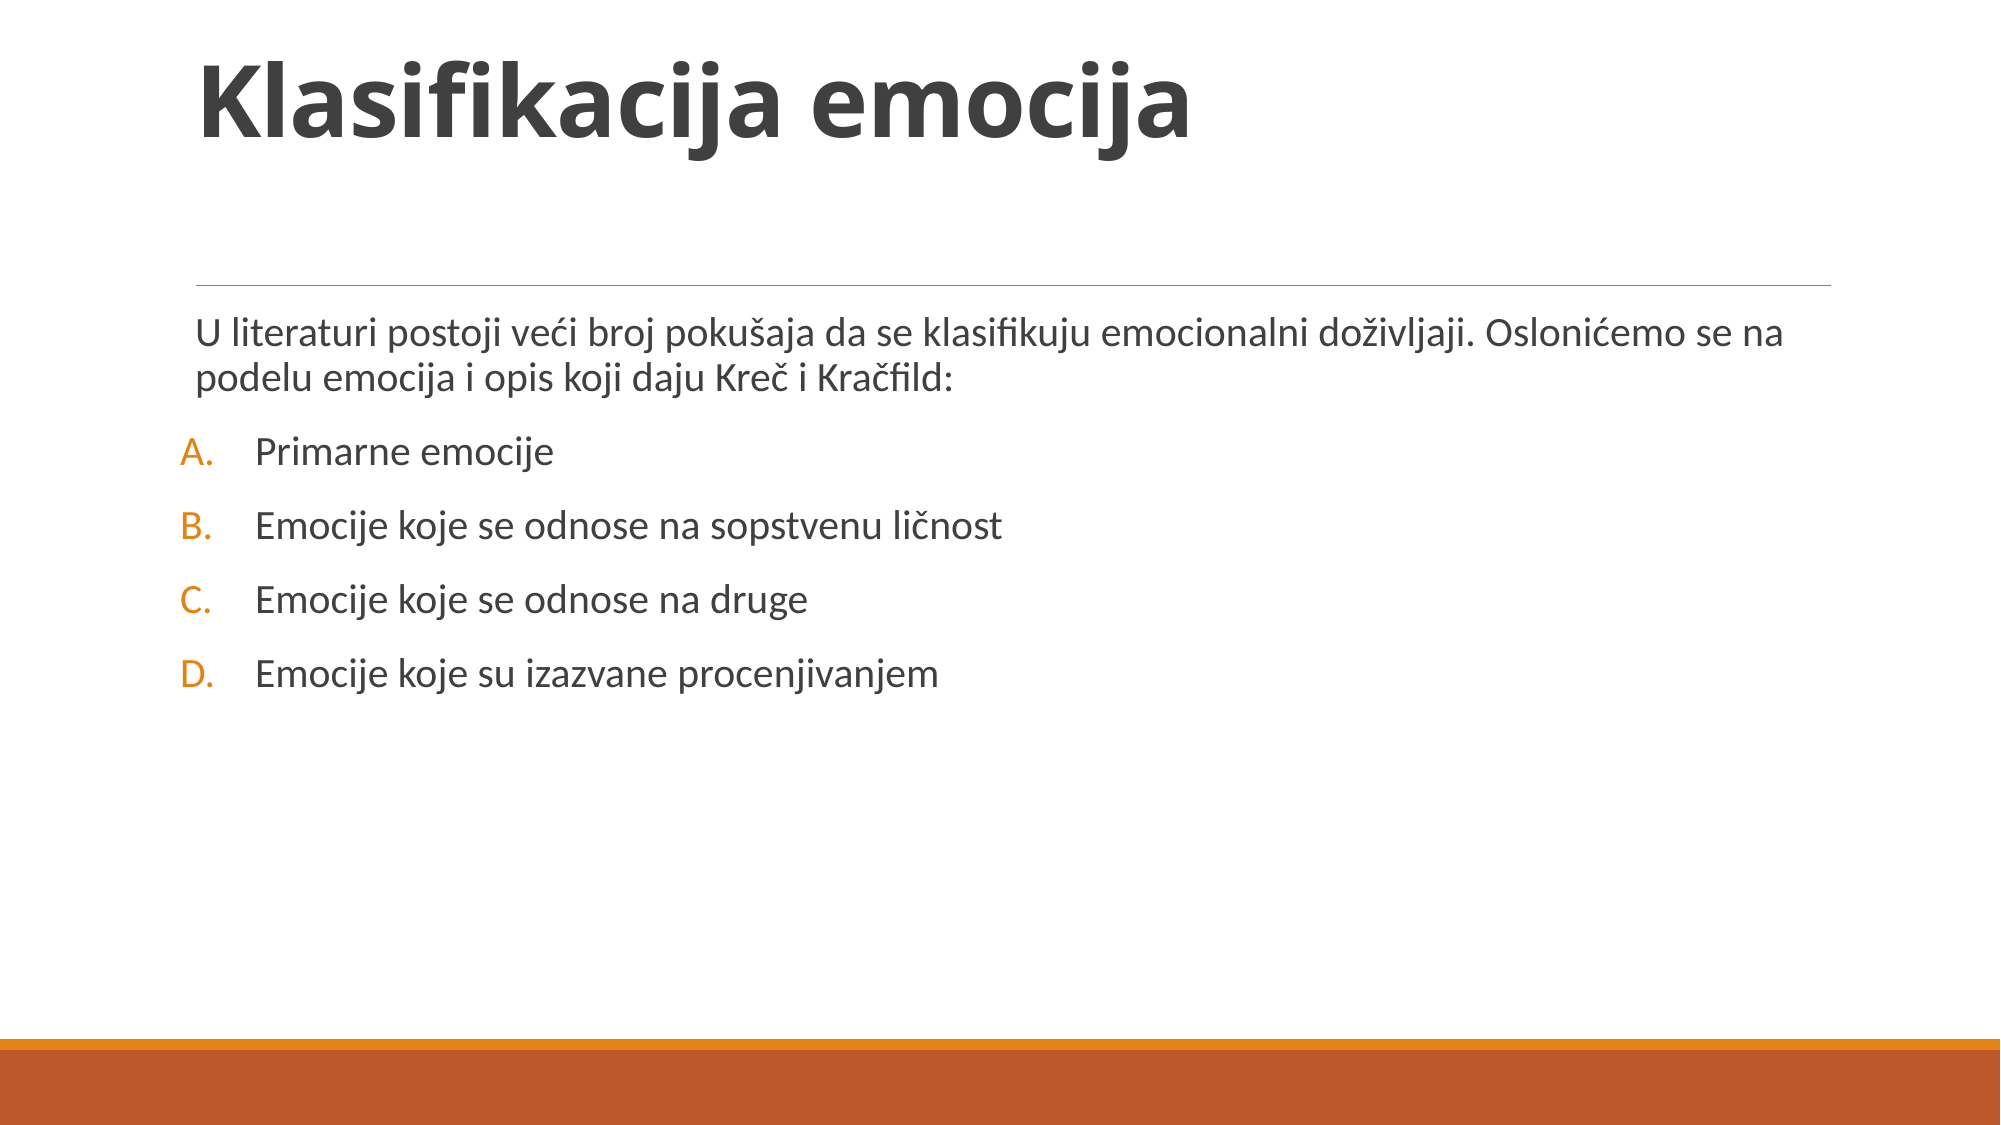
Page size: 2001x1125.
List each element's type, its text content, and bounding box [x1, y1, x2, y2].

title Klasifikacija emocija [180, 47, 1830, 285]
list U literaturi postoji veći broj pokušaja da se klasifikuju emocionalni doživljaji. Oslonićemo se na podelu emocija i opis koji daju Kreč i Kračfild: Primarne emocije Emocije koje se odnose na sopstvenu ličnost Emocije koje se odnose na druge Emocije koje su izazvane procenjivanjem [180, 302, 1830, 963]
